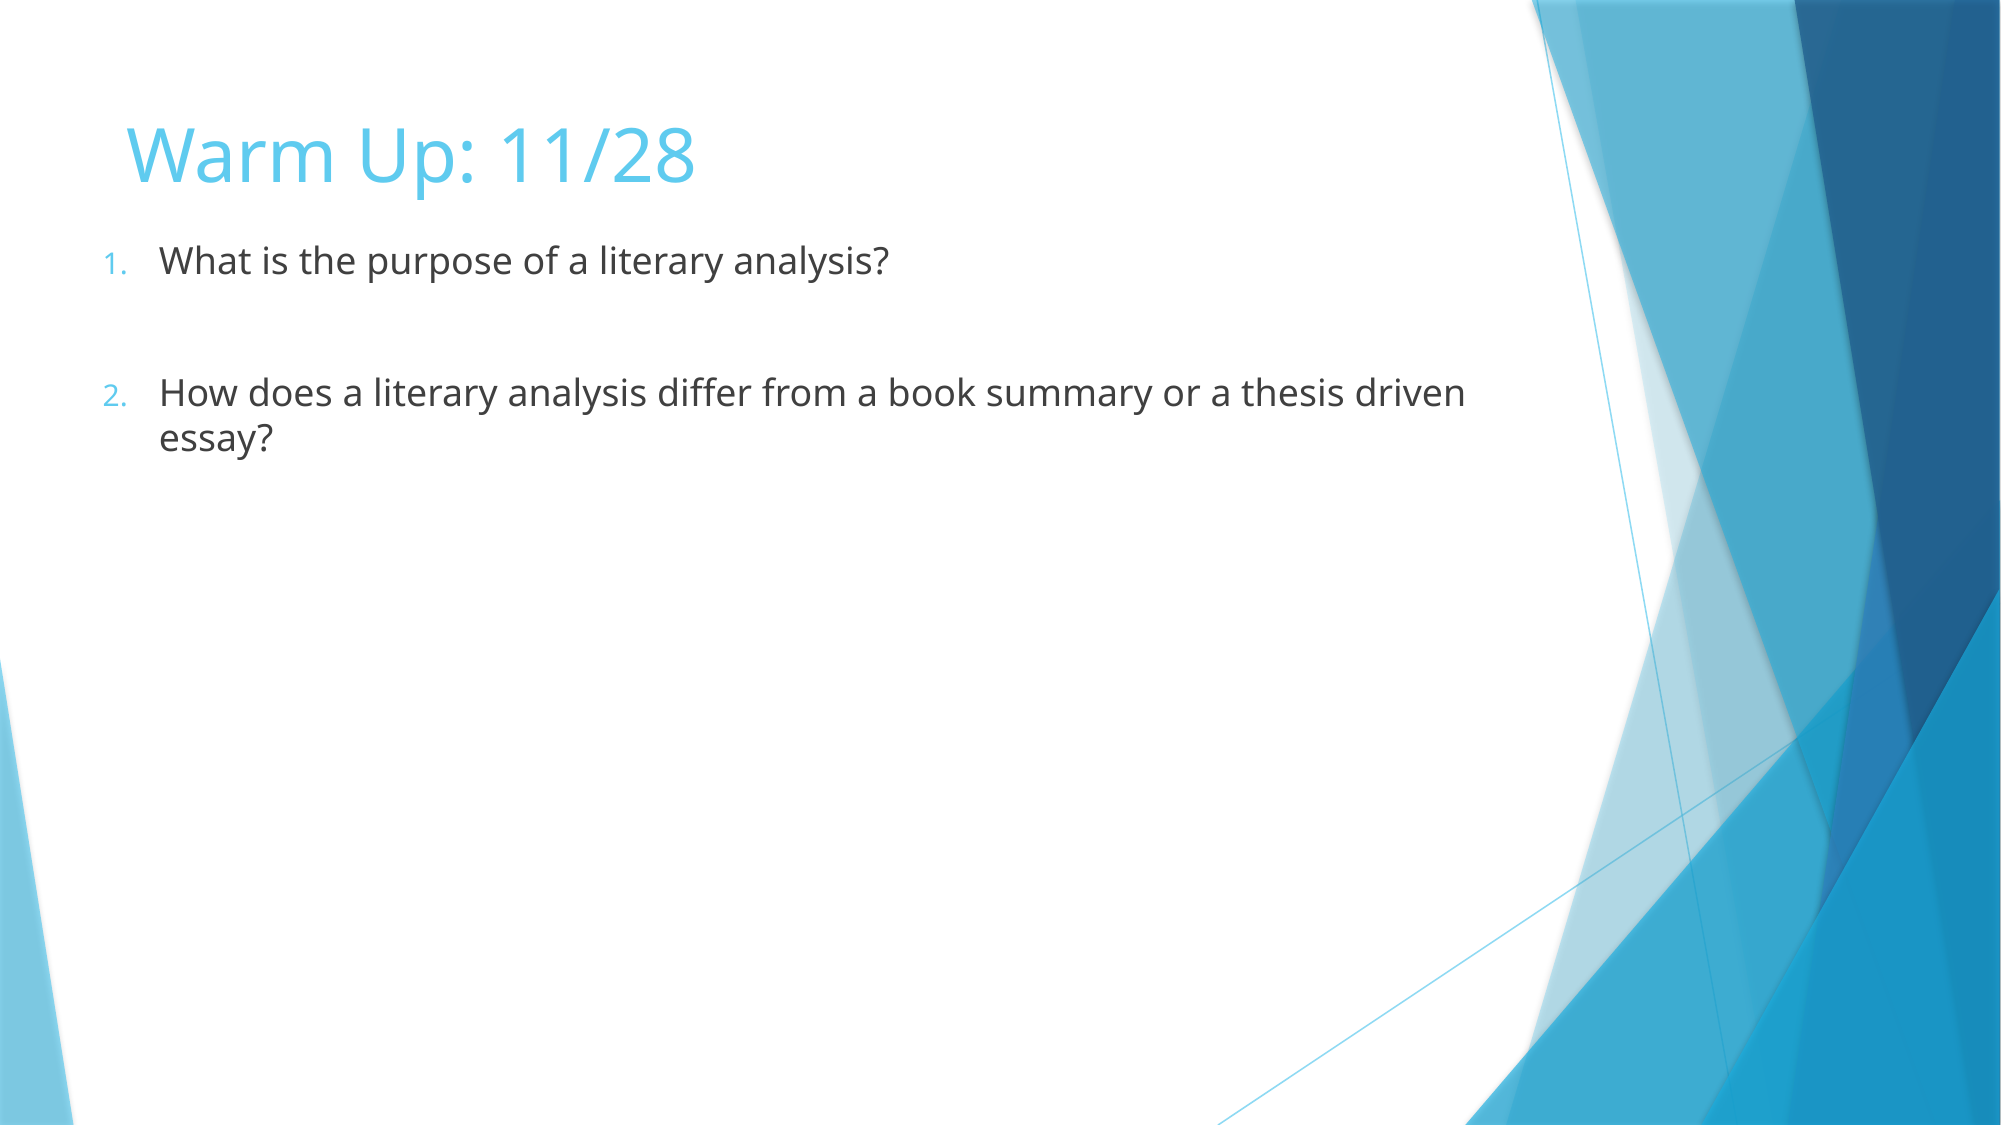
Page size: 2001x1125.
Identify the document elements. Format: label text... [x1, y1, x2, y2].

list What is the purpose of a literary analysis? How does a literary analysis differ from a book summary or a thesis driven essay? [87, 229, 1498, 867]
title Warm Up: 11/28 [111, 99, 1522, 317]
